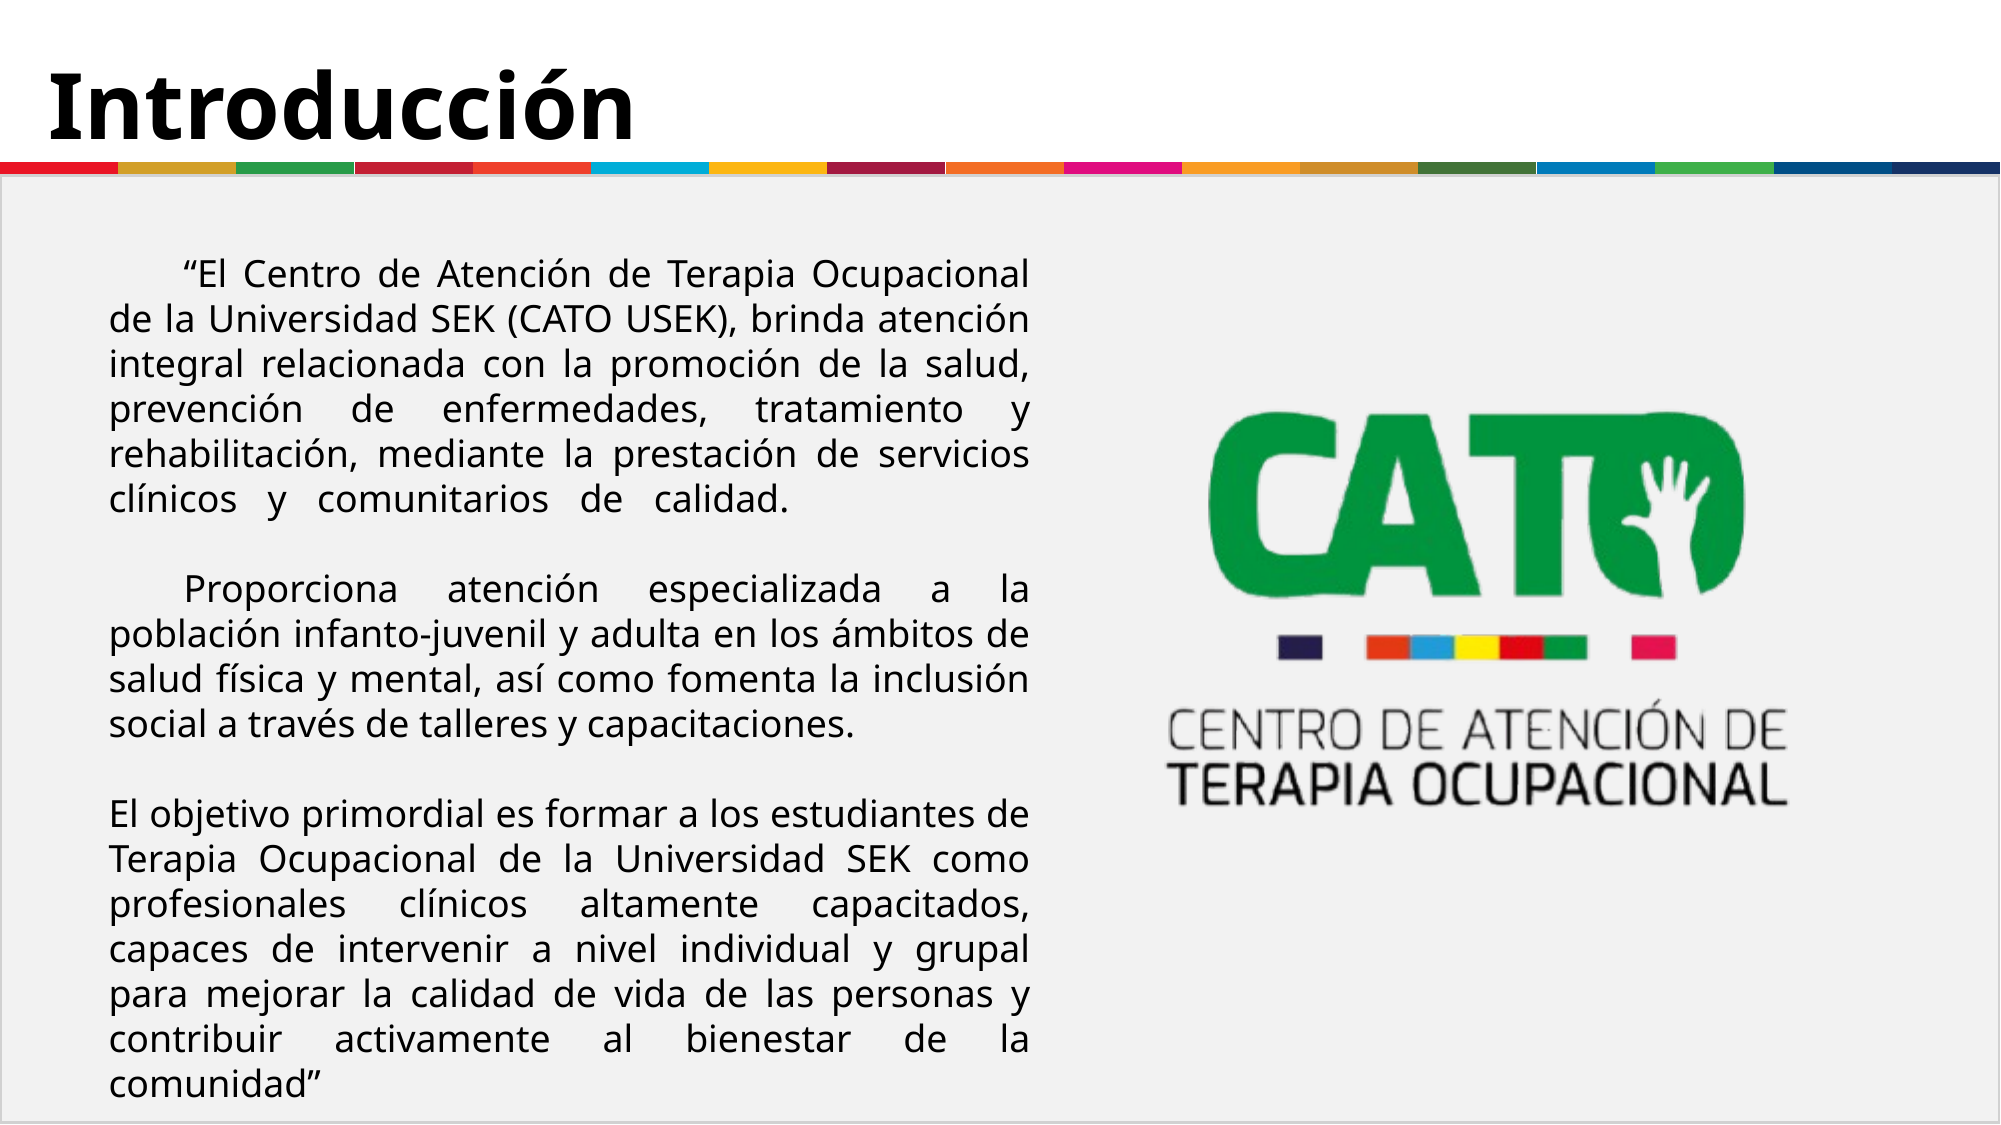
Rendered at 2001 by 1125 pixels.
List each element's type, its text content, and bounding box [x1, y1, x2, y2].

picture [761, 261, 2000, 958]
text_box “El Centro de Atención de Terapia Ocupacional de la Universidad SEK (CATO USEK), brinda atención integral relacionada con la promoción de la salud, prevención de enfermedades, tratamiento y rehabilitación, mediante la prestación de servicios clínicos y comunitarios de calidad. Proporciona atención especializada a la población infanto-juvenil y adulta en los ámbitos de salud física y mental, así como fomenta la inclusión social a través de talleres y capacitaciones. El objetivo primordial es formar a los estudiantes de Terapia Ocupacional de la Universidad SEK como profesionales clínicos altamente capacitados, capaces de intervenir a nivel individual y grupal para mejorar la calidad de vida de las personas y contribuir activamente al bienestar de la comunidad” [93, 242, 1046, 1112]
title Introducción [33, 32, 1759, 162]
text_box [0, 174, 2000, 1124]
